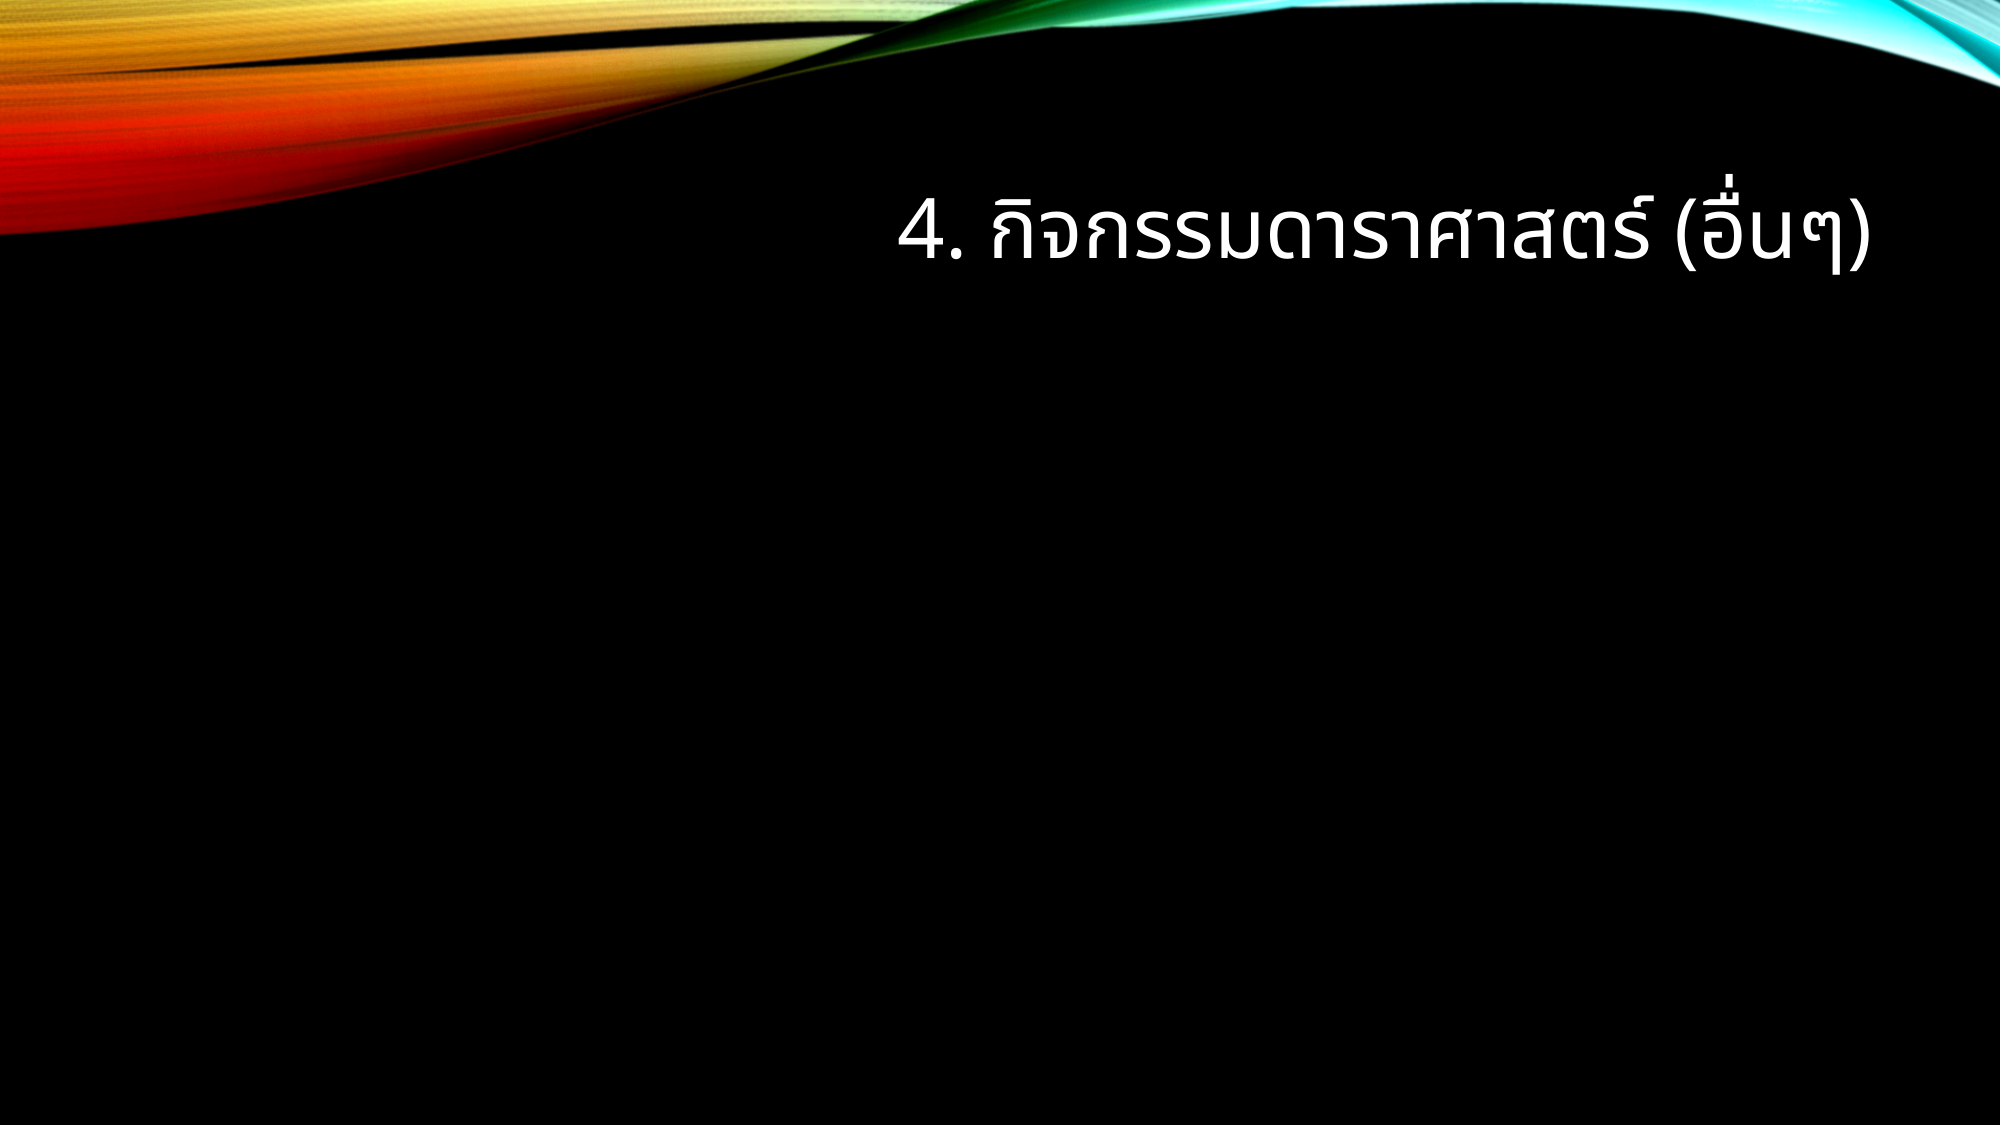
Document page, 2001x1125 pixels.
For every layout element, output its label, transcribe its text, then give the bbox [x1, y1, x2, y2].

title 4. กิจกรรมดาราศาสตร์ (อื่นๆ) [474, 125, 1888, 338]
picture [0, 0, 2000, 237]
